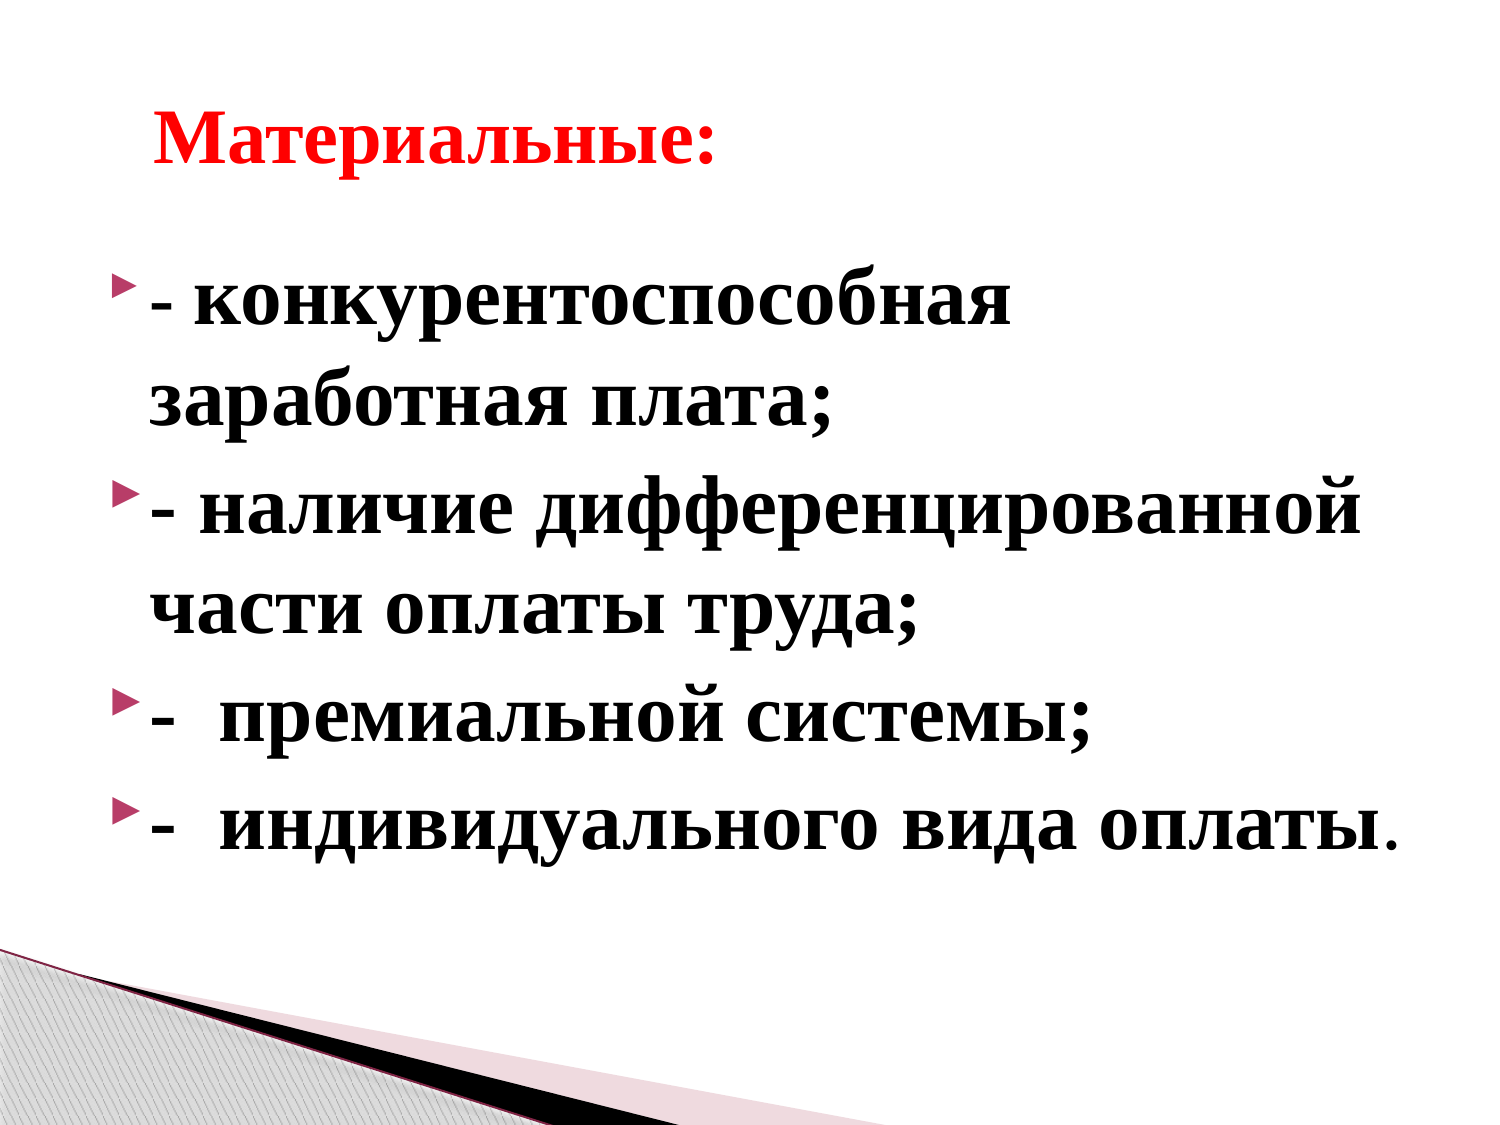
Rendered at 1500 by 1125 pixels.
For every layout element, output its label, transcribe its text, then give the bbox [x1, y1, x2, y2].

title Материальные: [75, 0, 1313, 282]
list - конкурентоспособная заработная плата; - наличие дифференцированной части оплаты труда; - премиальной системы; - индивидуального вида оплаты. [75, 234, 1465, 1059]
